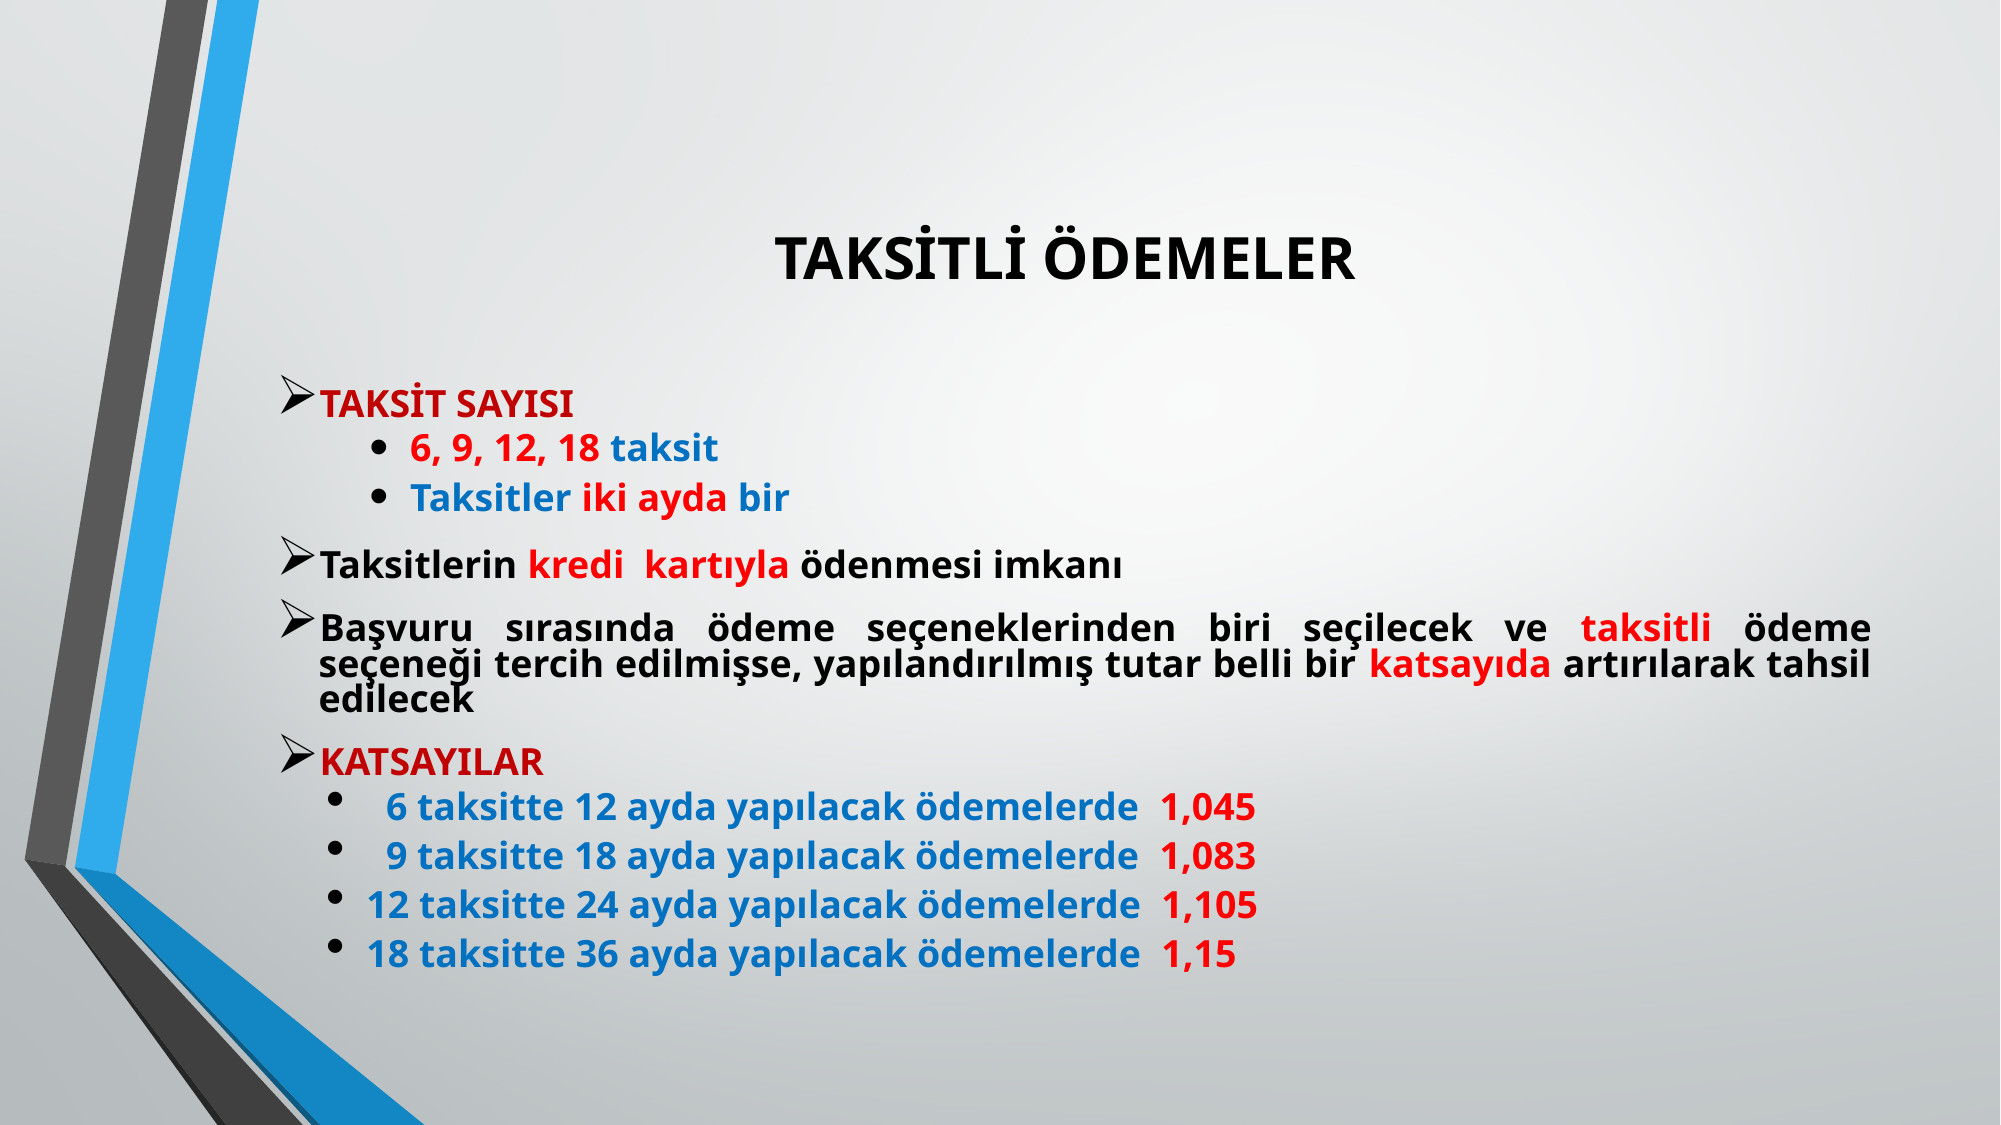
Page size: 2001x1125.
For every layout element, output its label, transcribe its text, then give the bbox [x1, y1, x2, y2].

title TAKSİTLİ ÖDEMELER [243, 112, 1887, 400]
list TAKSİT SAYISI 6, 9, 12, 18 taksit Taksitler iki ayda bir Taksitlerin kredi kartıyla ödenmesi imkanı Başvuru sırasında ödeme seçeneklerinden biri seçilecek ve taksitli ödeme seçeneği tercih edilmişse, yapılandırılmış tutar belli bir katsayıda artırılarak tahsil edilecek KATSAYILAR 6 taksitte 12 ayda yapılacak ödemelerde 1,045 9 taksitte 18 ayda yapılacak ödemelerde 1,083 12 taksitte 24 ayda yapılacak ödemelerde 1,105 18 taksitte 36 ayda yapılacak ödemelerde 1,15 [243, 437, 1887, 950]
